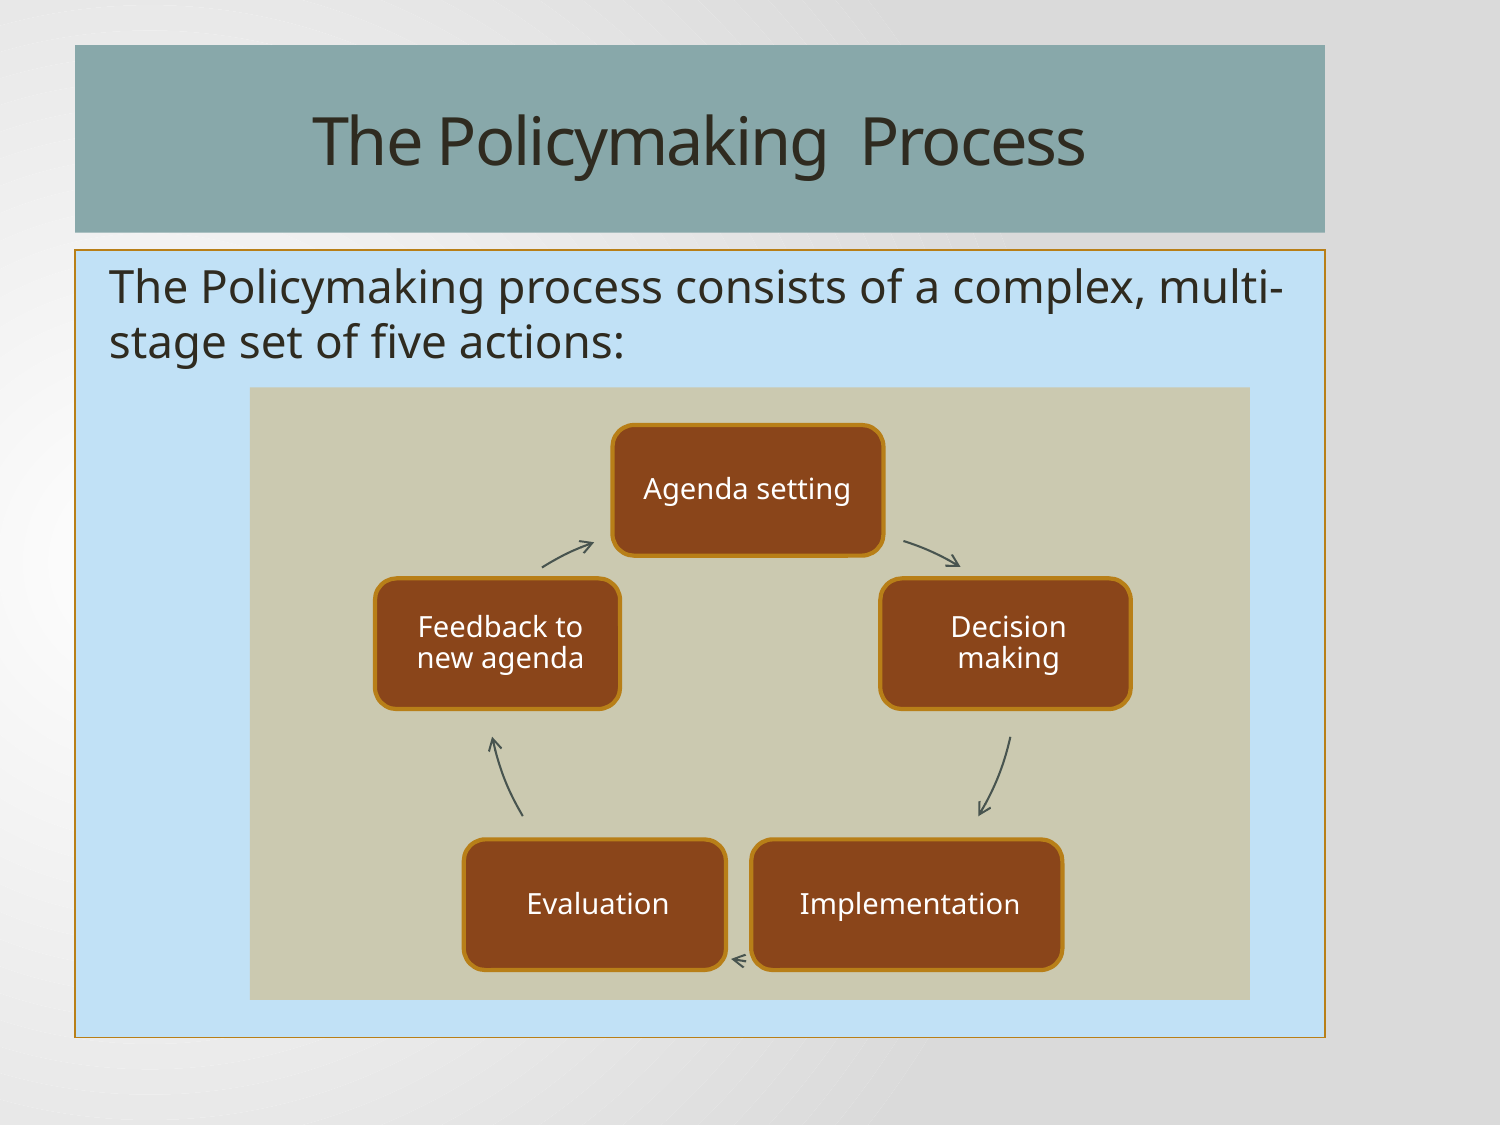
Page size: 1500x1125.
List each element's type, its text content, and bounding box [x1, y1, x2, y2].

title The Policymaking Process [75, 45, 1325, 233]
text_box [249, 386, 1251, 1001]
list The Policymaking process consists of a complex, multi-stage set of five actions: [74, 249, 1326, 1038]
